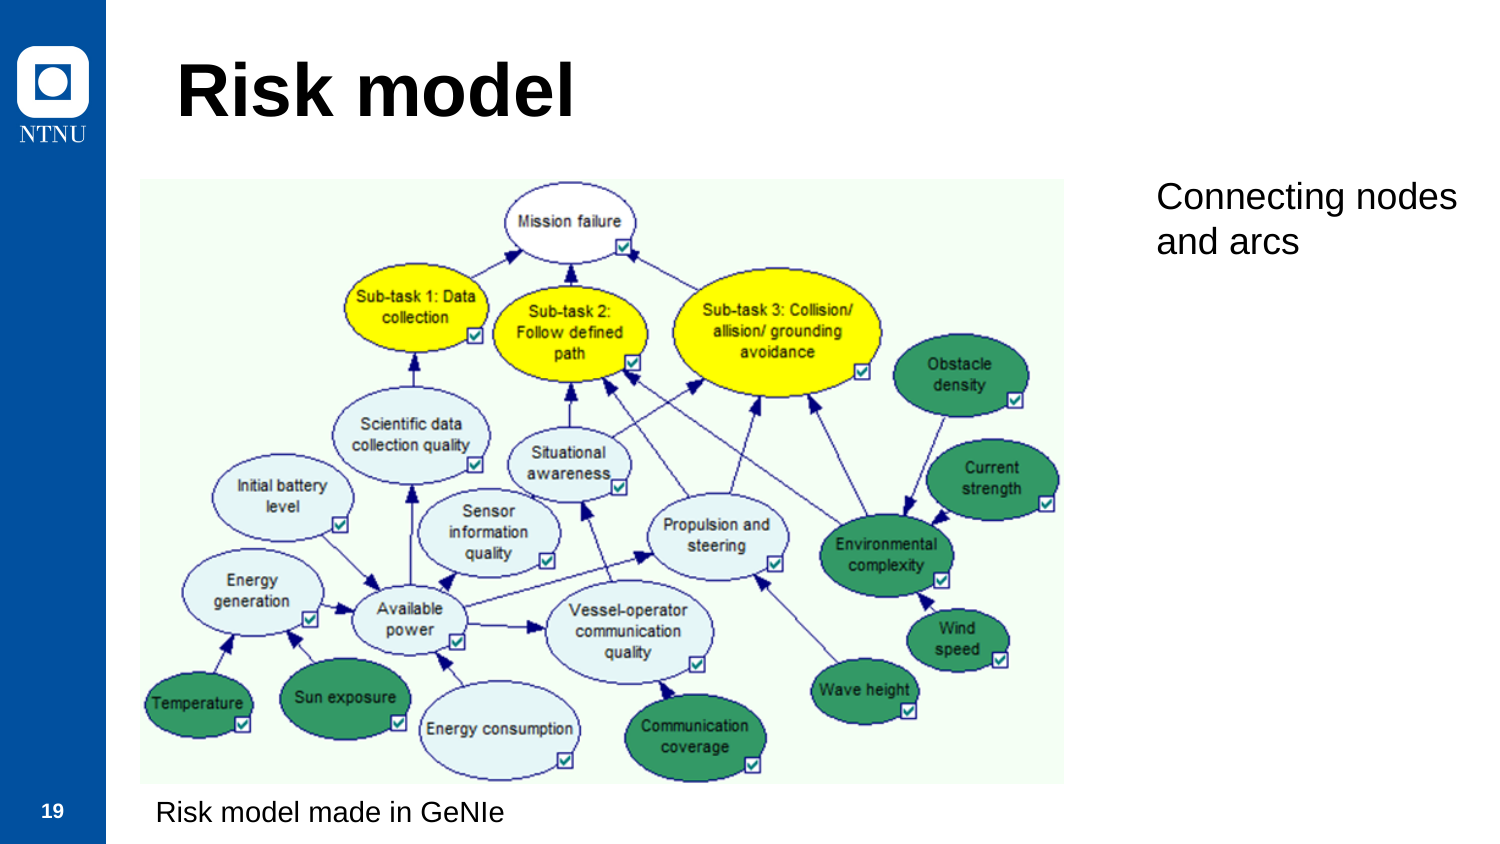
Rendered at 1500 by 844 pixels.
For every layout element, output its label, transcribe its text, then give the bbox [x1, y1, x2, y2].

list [140, 178, 1065, 784]
title Risk model [161, 33, 1422, 140]
text_box Connecting nodes and arcs [1141, 164, 1477, 270]
picture [0, 0, 106, 844]
text_box Risk model made in GeNIe [140, 791, 530, 836]
